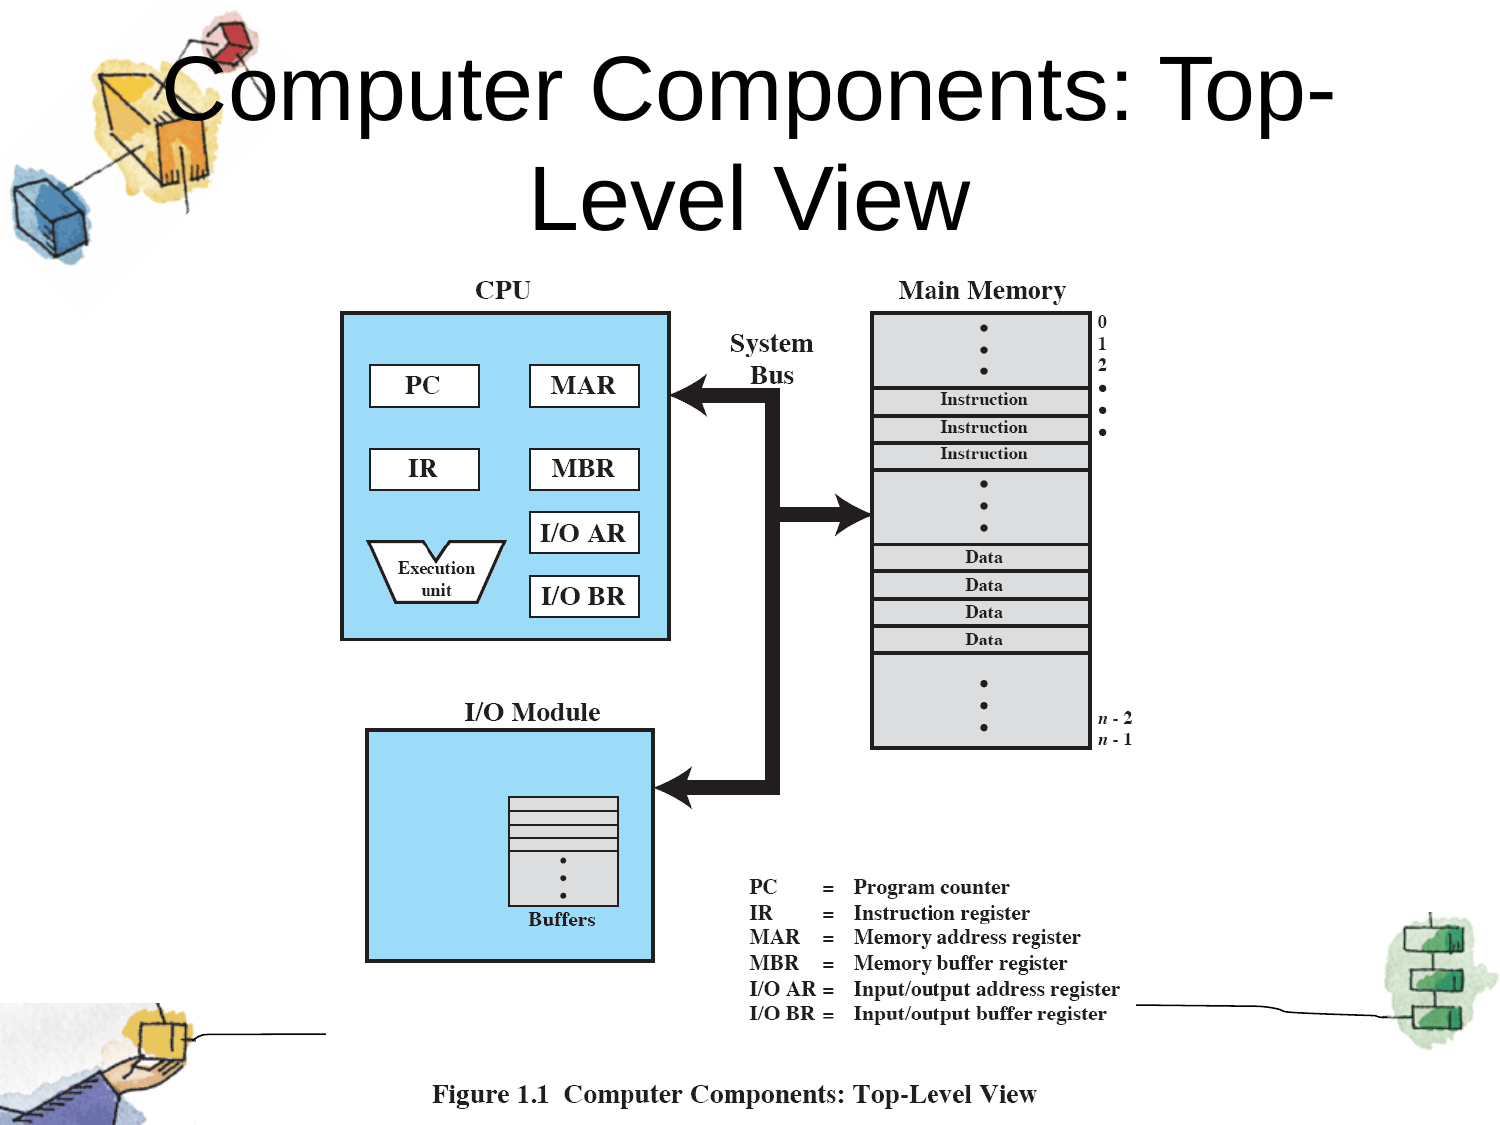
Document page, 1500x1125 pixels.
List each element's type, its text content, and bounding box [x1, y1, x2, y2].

title Computer Components: Top-Level View [74, 44, 1426, 233]
picture [1382, 912, 1500, 1050]
picture [114, 0, 274, 44]
picture [0, 85, 167, 316]
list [326, 262, 1136, 1113]
picture [0, 1003, 196, 1125]
